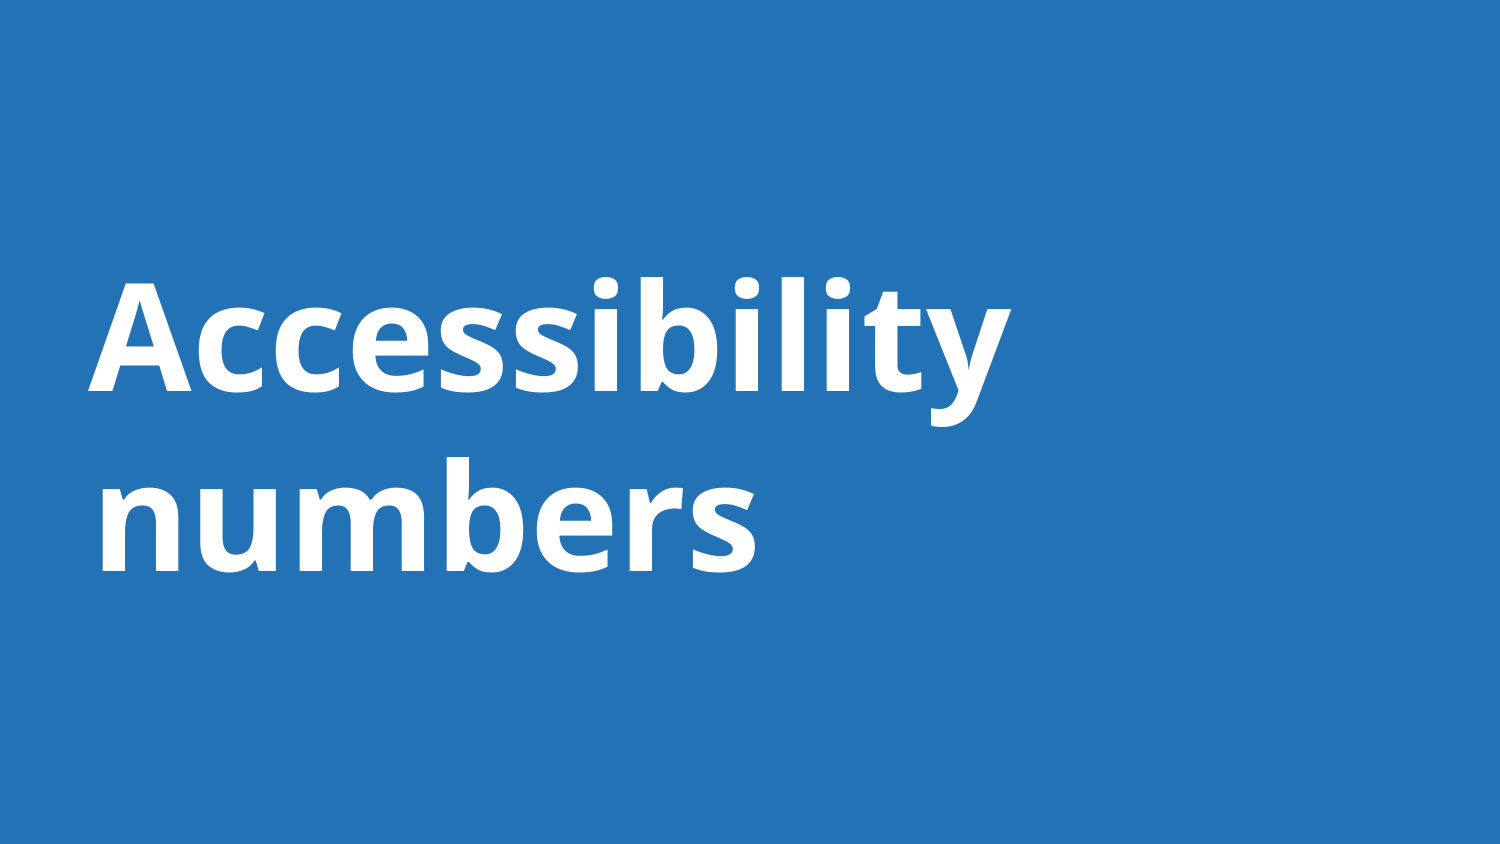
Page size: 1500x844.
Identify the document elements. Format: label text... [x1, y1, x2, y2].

title Accessibility numbers [83, 0, 1417, 844]
